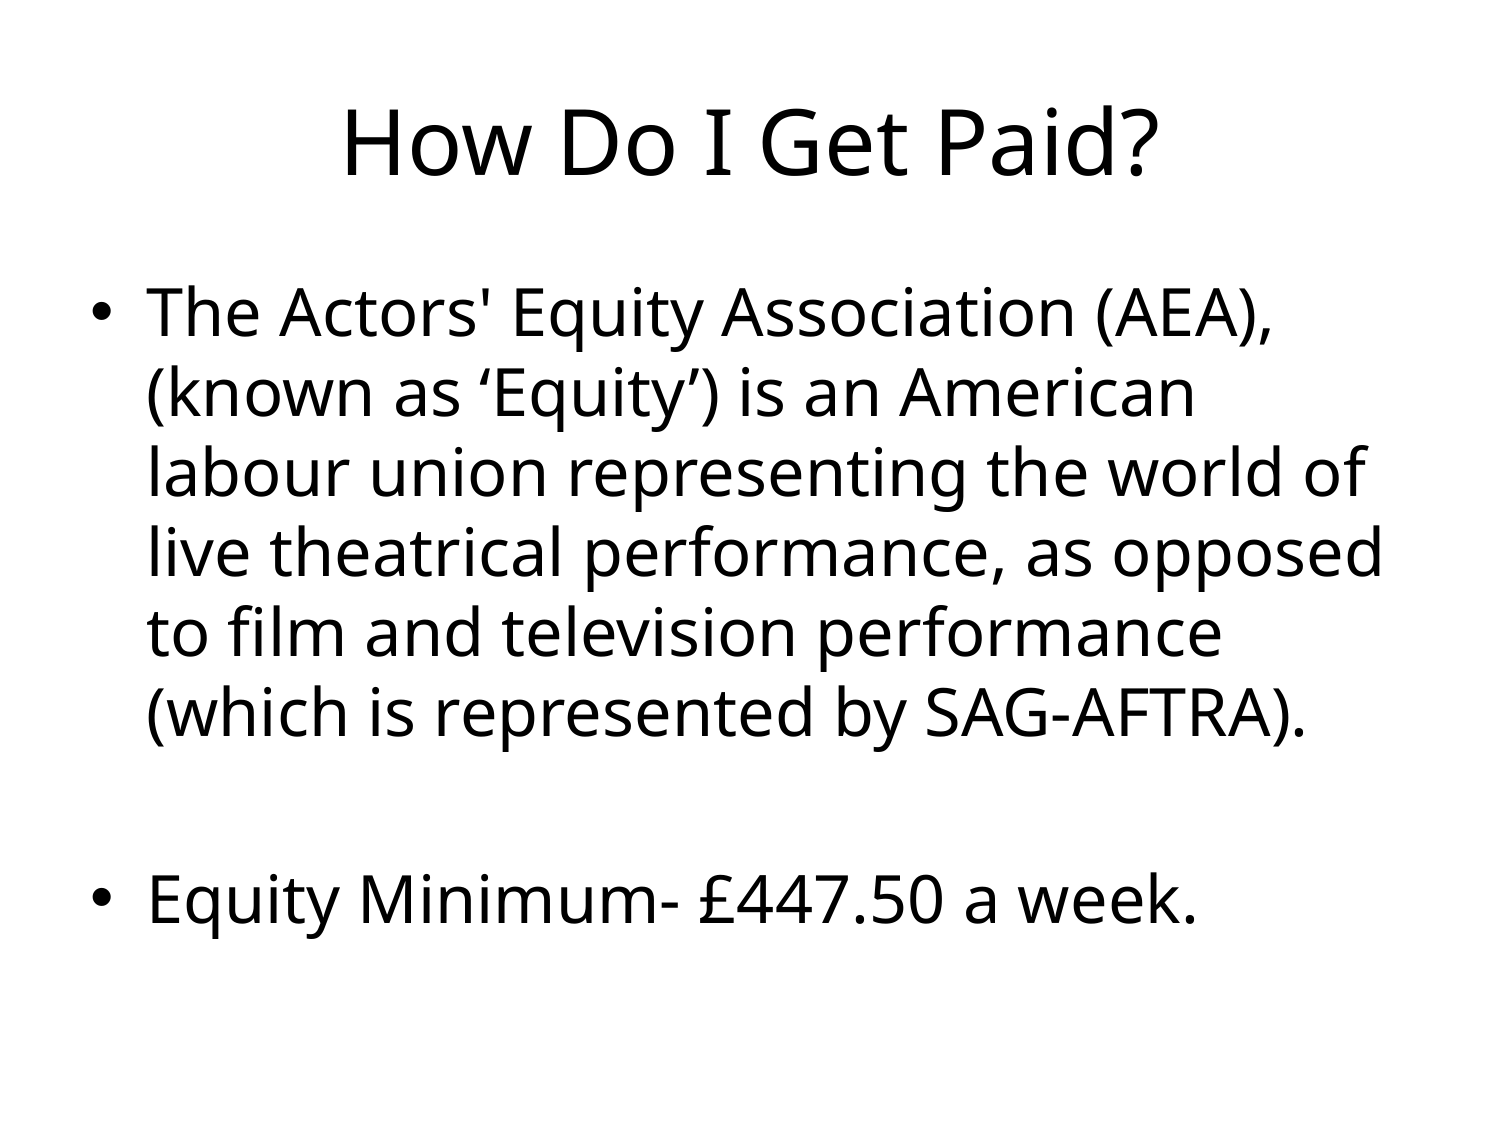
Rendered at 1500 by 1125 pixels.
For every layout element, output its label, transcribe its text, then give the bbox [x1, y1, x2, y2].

list The Actors' Equity Association (AEA), (known as ‘Equity’) is an American labour union representing the world of live theatrical performance, as opposed to film and television performance (which is represented by SAG-AFTRA). Equity Minimum- £447.50 a week. [75, 262, 1425, 1005]
title How Do I Get Paid? [75, 45, 1425, 233]
